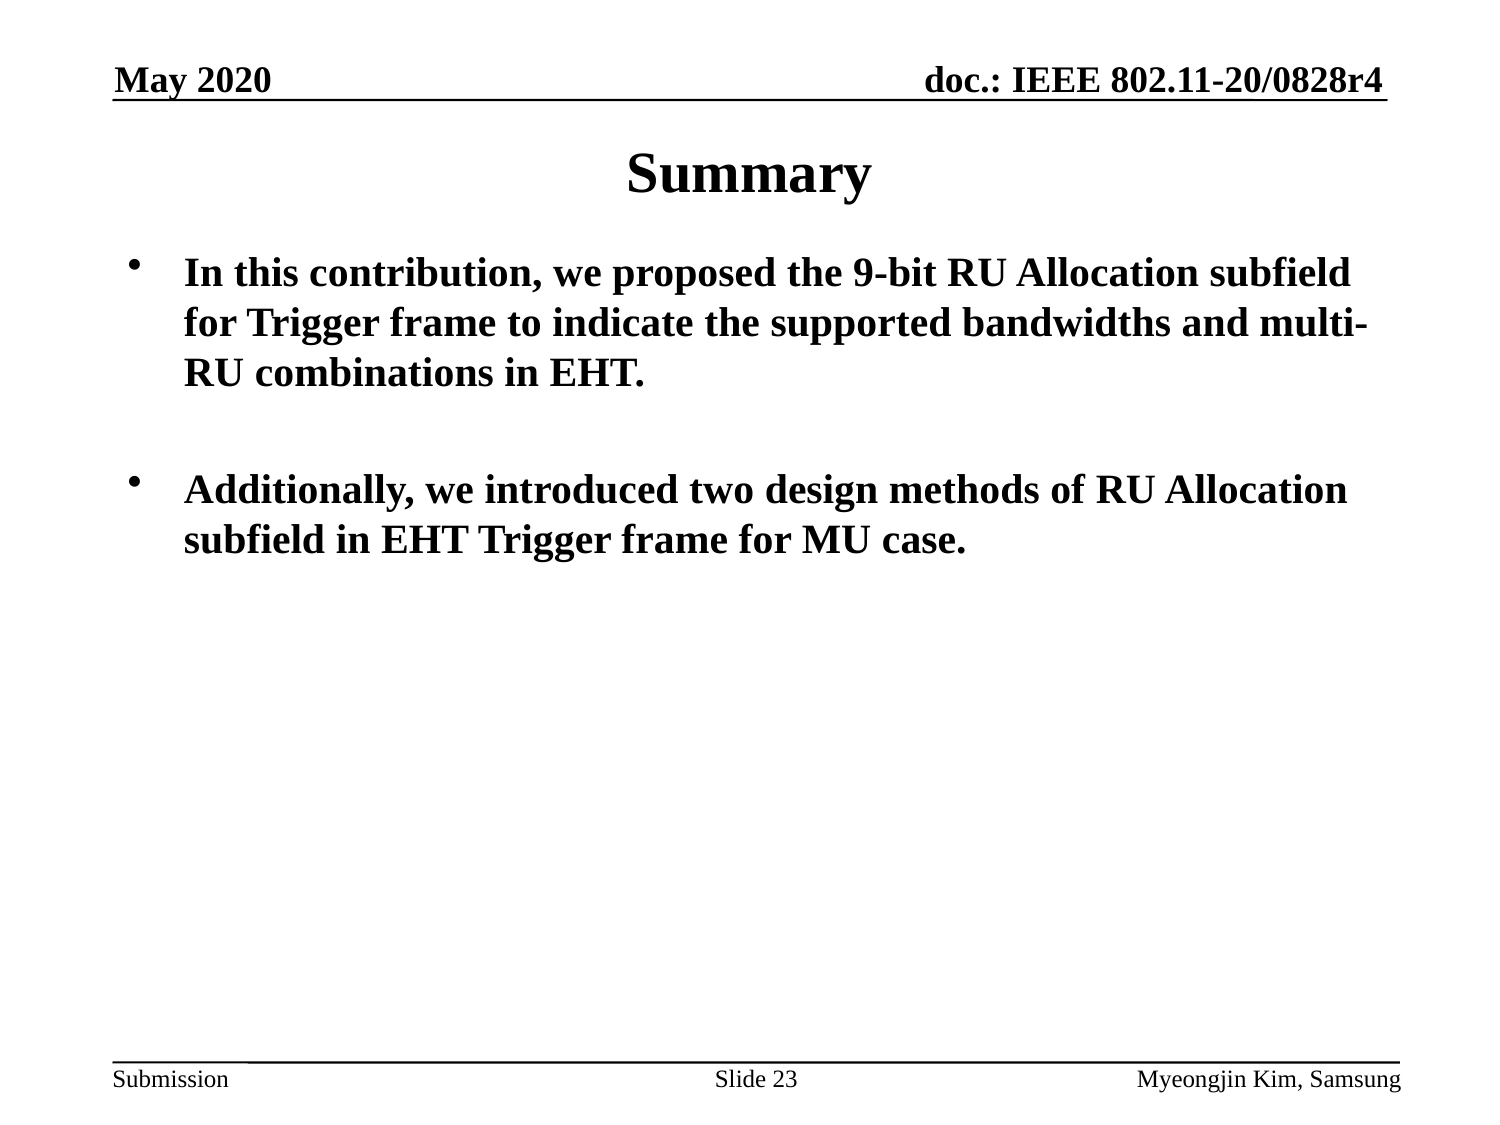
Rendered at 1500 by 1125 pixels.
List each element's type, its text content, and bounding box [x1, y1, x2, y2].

title Summary [112, 112, 1388, 226]
slide_number Slide 23 [712, 1061, 800, 1093]
list In this contribution, we proposed the 9-bit RU Allocation subfield for Trigger frame to indicate the supported bandwidths and multi-RU combinations in EHT. Additionally, we introduced two design methods of RU Allocation subfield in EHT Trigger frame for MU case. [112, 237, 1388, 1001]
footer Myeongjin Kim, Samsung [1130, 1061, 1402, 1093]
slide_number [114, 54, 309, 101]
